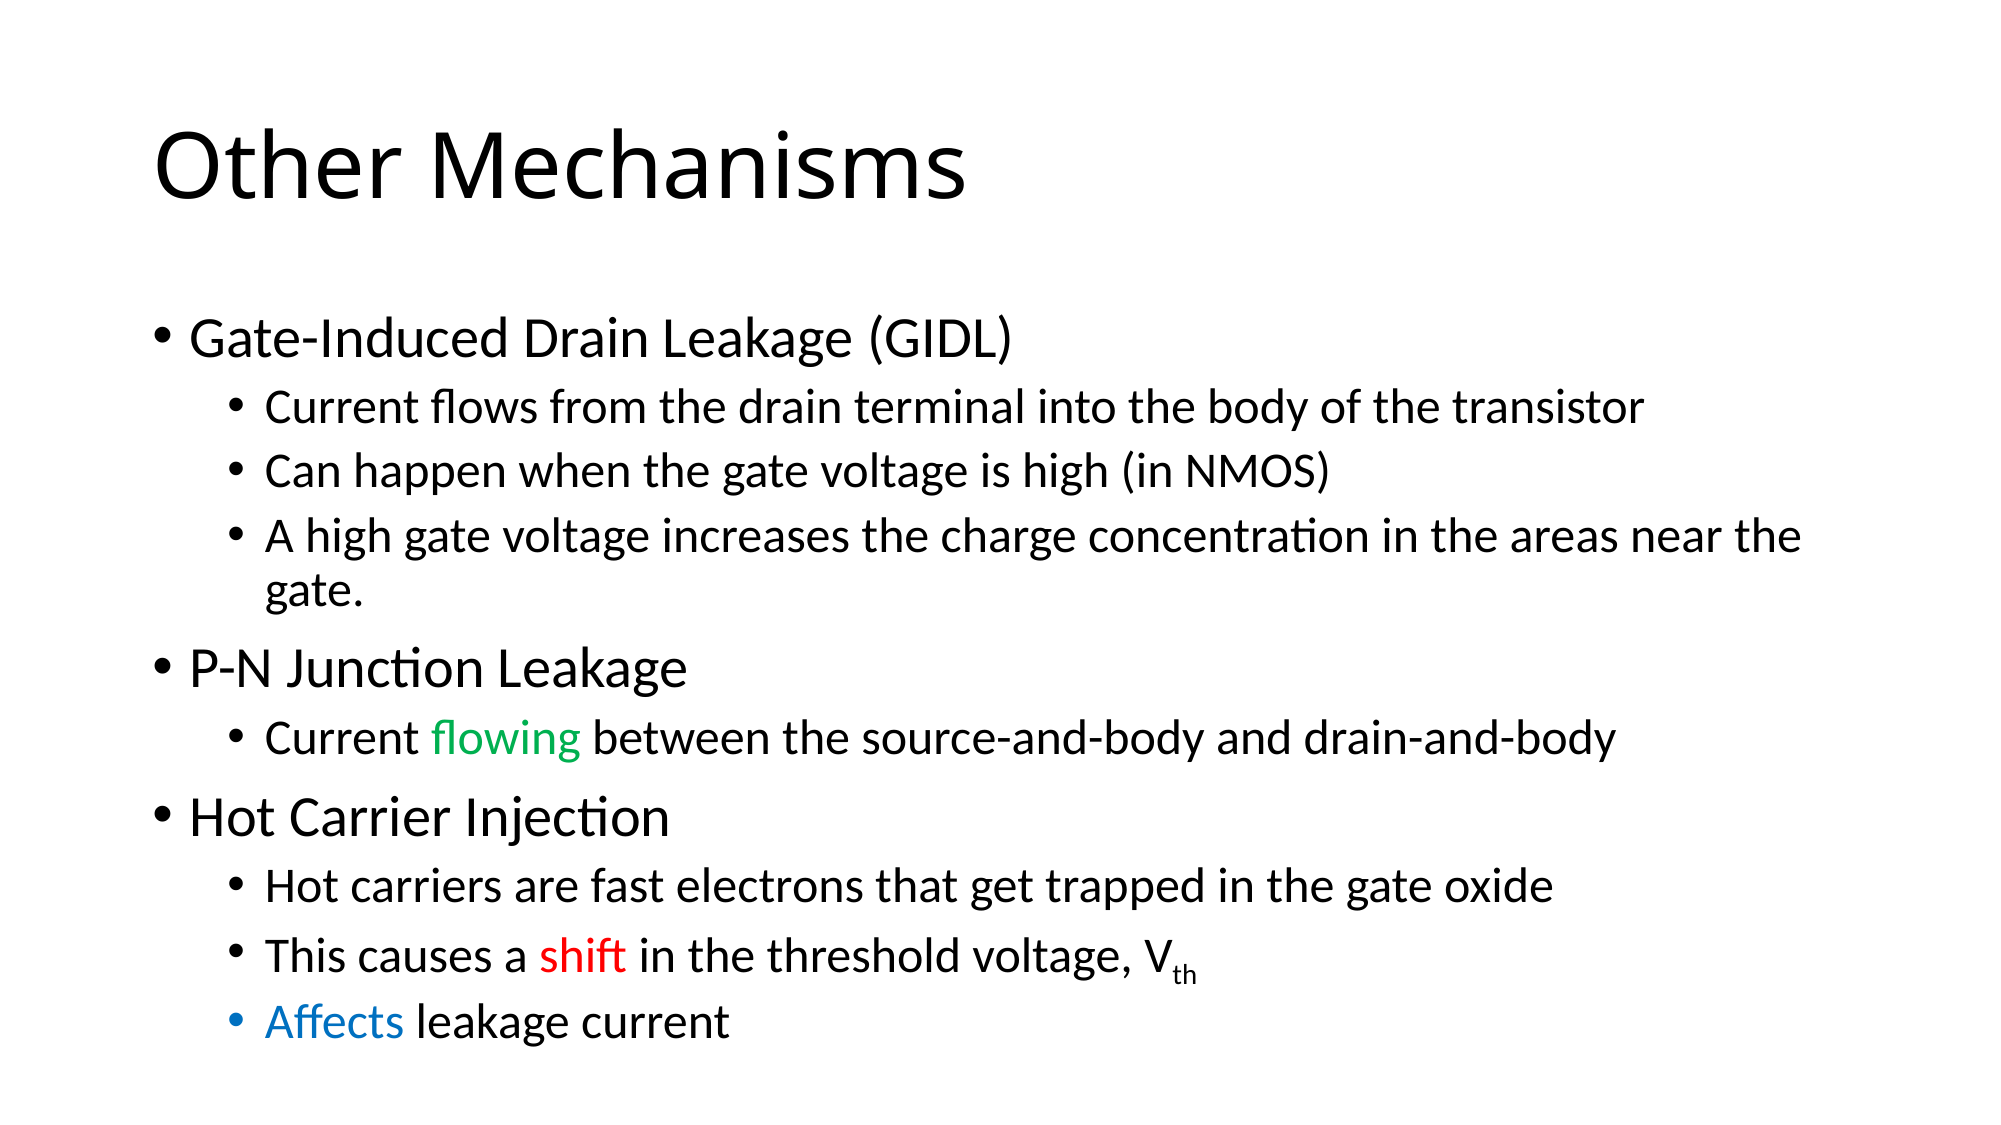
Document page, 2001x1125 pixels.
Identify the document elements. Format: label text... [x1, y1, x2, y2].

list Gate-Induced Drain Leakage (GIDL) Current flows from the drain terminal into the body of the transistor Can happen when the gate voltage is high (in NMOS) A high gate voltage increases the charge concentration in the areas near the gate. P-N Junction Leakage Current flowing between the source-and-body and drain-and-body Hot Carrier Injection Hot carriers are fast electrons that get trapped in the gate oxide This causes a shift in the threshold voltage, Vth Affects leakage current [137, 299, 1863, 1086]
title Other Mechanisms [137, 59, 1863, 278]
